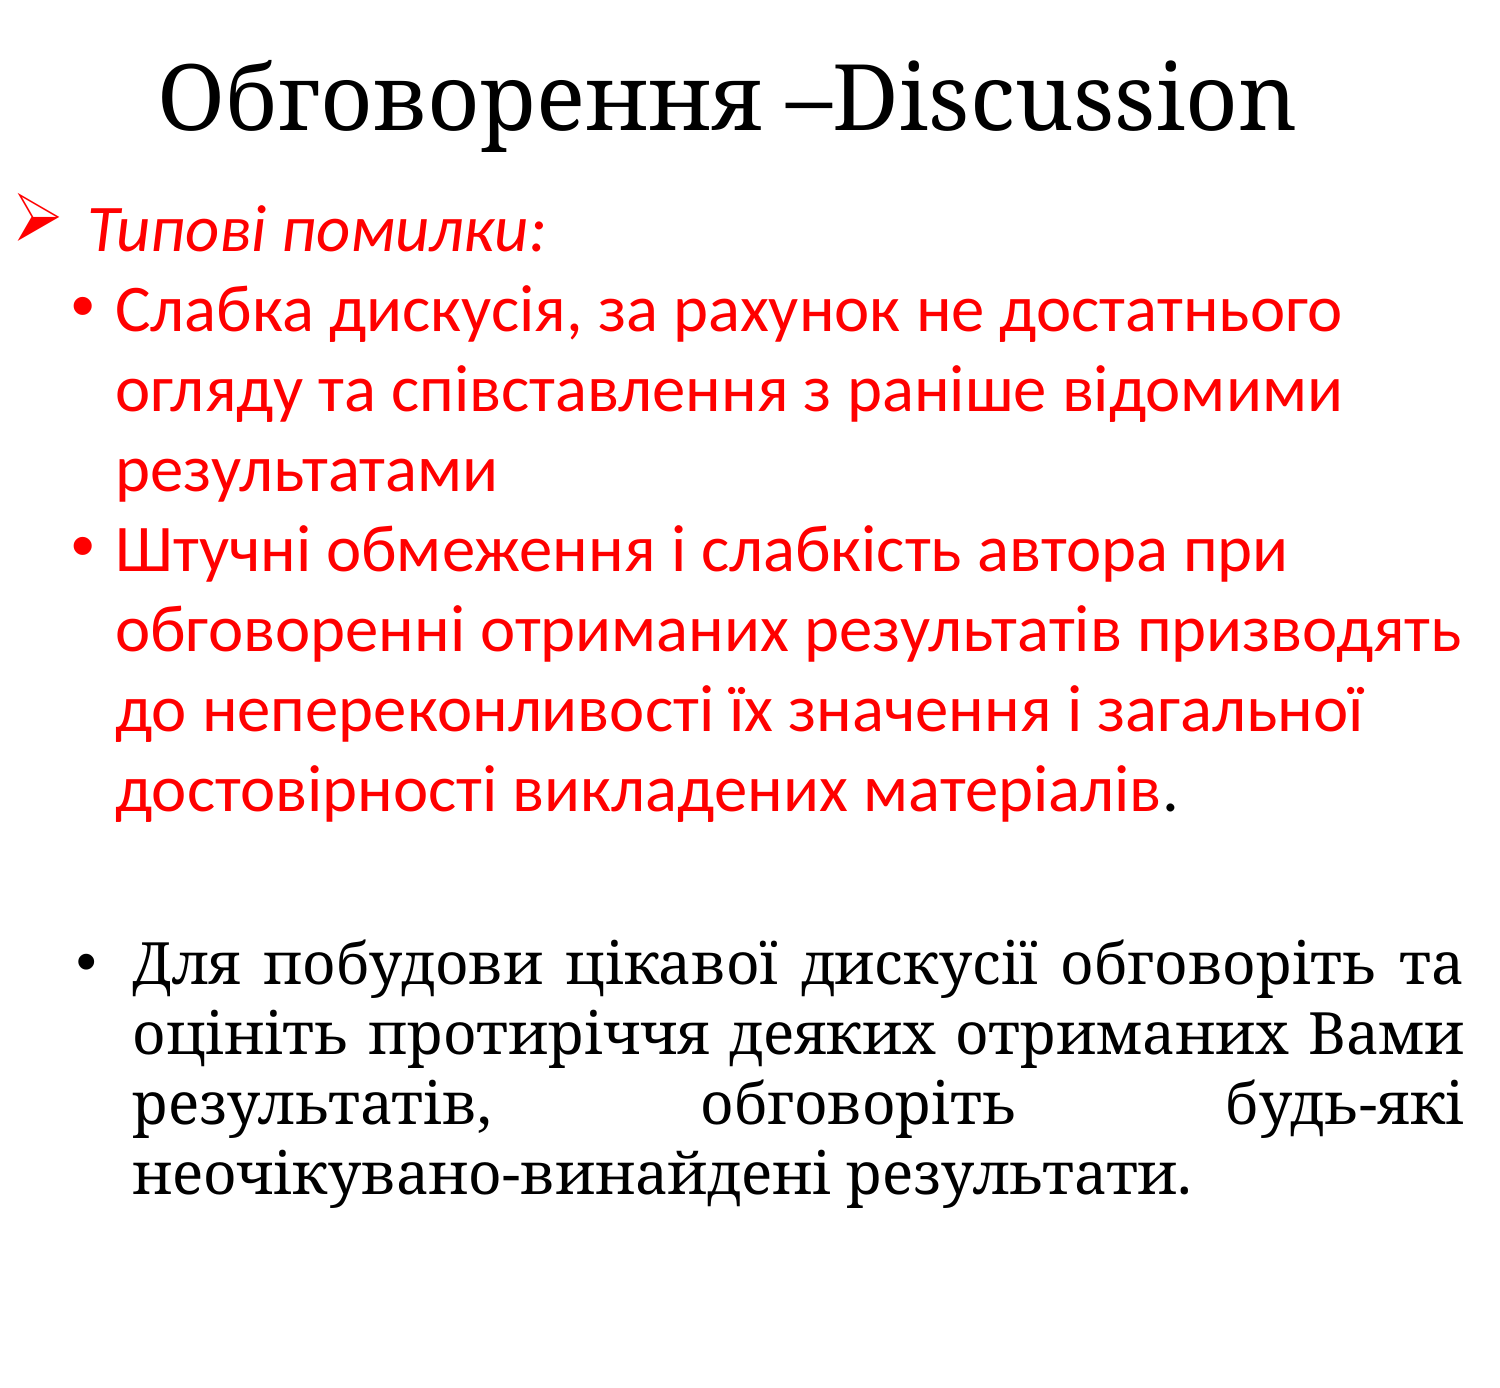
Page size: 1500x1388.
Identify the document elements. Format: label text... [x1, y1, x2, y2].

text_box Типові помилки: Слабка дискусія, за рахунок не достатнього огляду та співставлення з раніше відомими результатами Штучні обмеження і слабкість автора при обговоренні отриманих результатів призводять до непереконливості їх значення і загальної достовірності викладених матеріалів. [12, 185, 1482, 825]
title Обговорення –Discussion [2, 0, 1478, 271]
text_box Для побудови цікавої дискусії обговоріть та оцініть протиріччя деяких отриманих Вами результатів, обговоріть будь-які неочікувано-винайдені результати. [61, 918, 1480, 1214]
